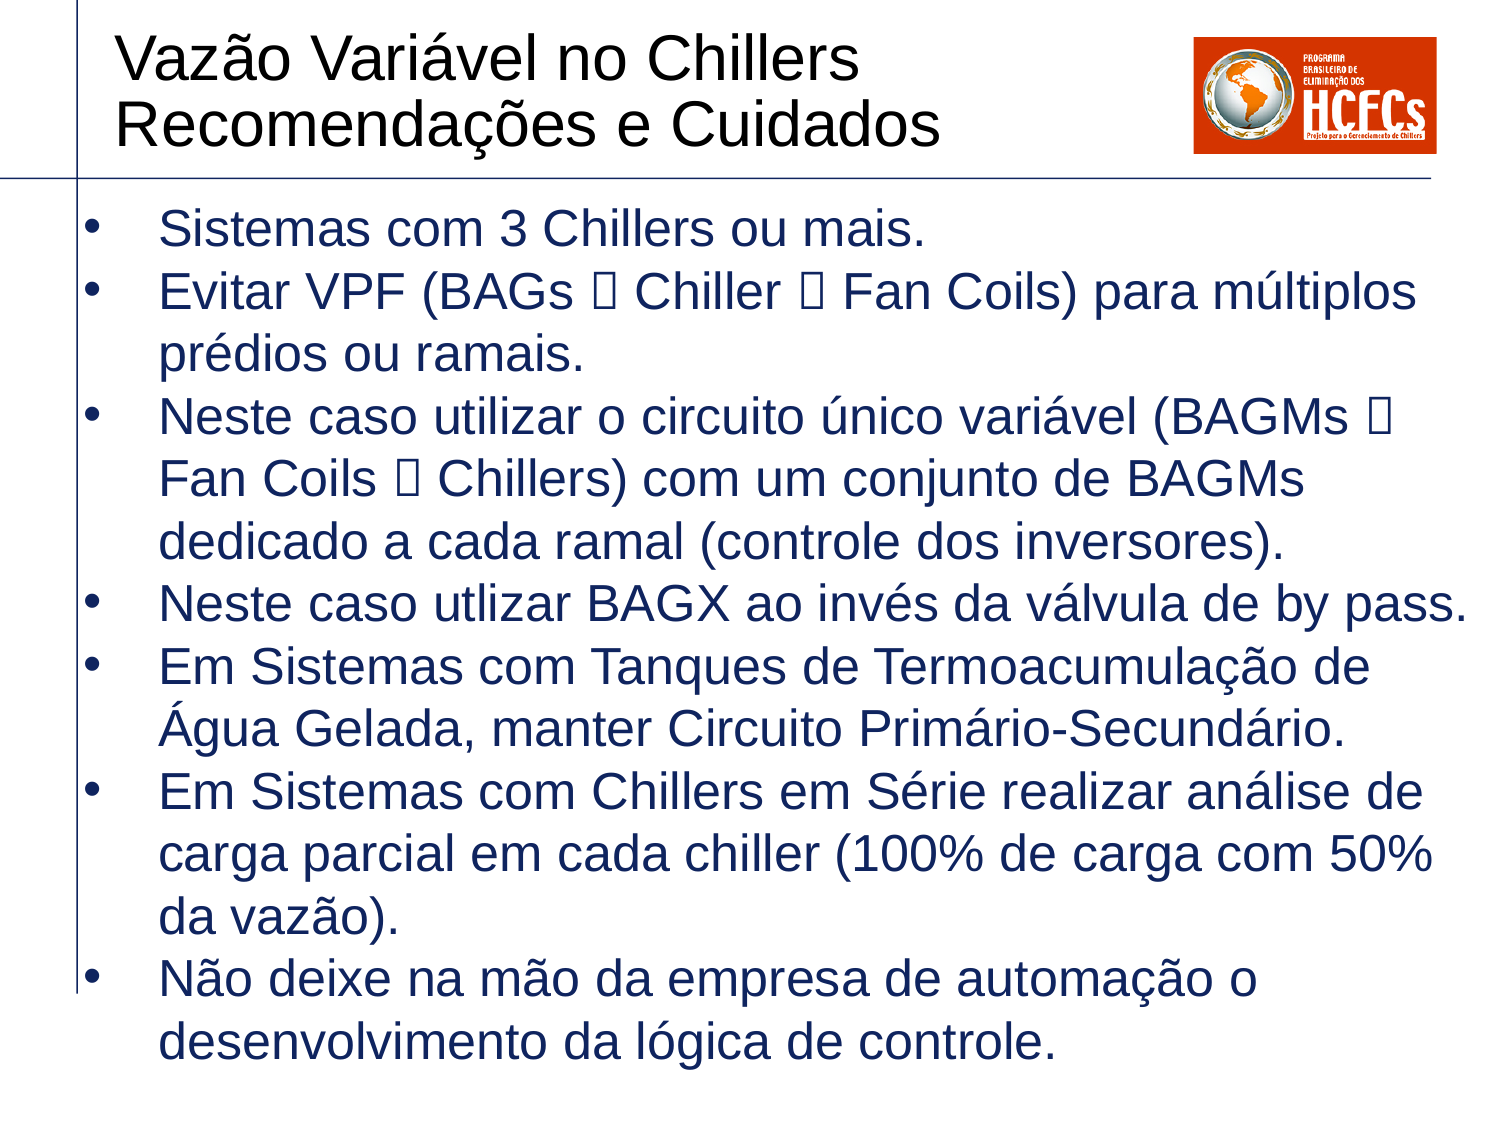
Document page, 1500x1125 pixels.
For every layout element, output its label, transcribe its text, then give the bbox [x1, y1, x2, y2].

text_box Sistemas com 3 Chillers ou mais. Evitar VPF (BAGs  Chiller  Fan Coils) para múltiplos prédios ou ramais. Neste caso utilizar o circuito único variável (BAGMs  Fan Coils  Chillers) com um conjunto de BAGMs dedicado a cada ramal (controle dos inversores). Neste caso utlizar BAGX ao invés da válvula de by pass. Em Sistemas com Tanques de Termoacumulação de Água Gelada, manter Circuito Primário-Secundário. Em Sistemas com Chillers em Série realizar análise de carga parcial em cada chiller (100% de carga com 50% da vazão). Não deixe na mão da empresa de automação o desenvolvimento da lógica de controle. [68, 187, 1500, 1125]
title Vazão Variável no Chillers Recomendações e Cuidados [99, 24, 1200, 167]
picture [1205, 37, 1437, 154]
